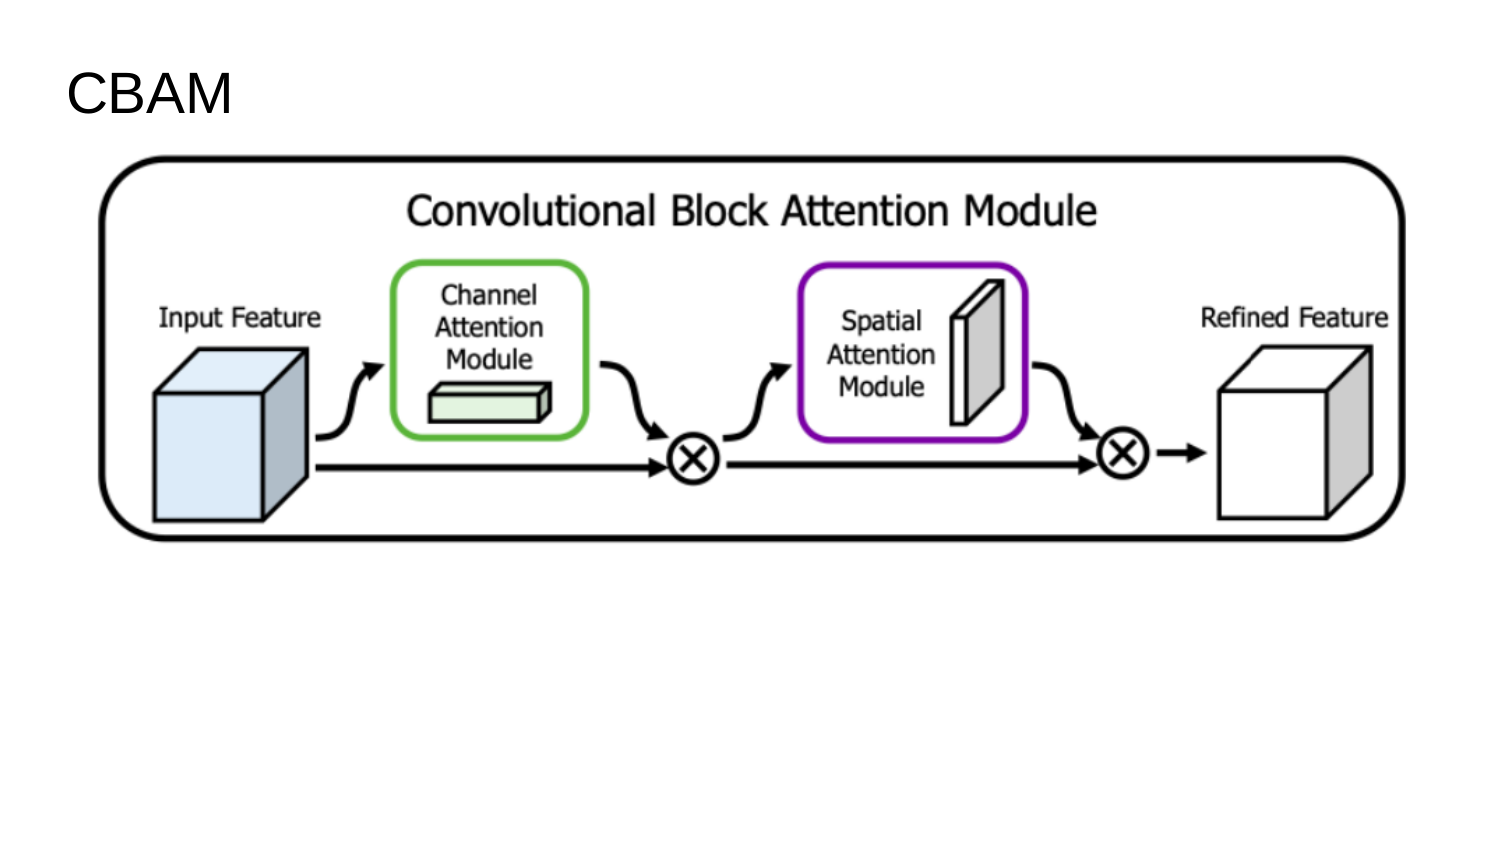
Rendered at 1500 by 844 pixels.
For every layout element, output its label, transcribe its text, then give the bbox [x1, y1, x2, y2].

picture [80, 153, 1420, 561]
list [51, 189, 1449, 750]
title CBAM [51, 40, 1449, 135]
